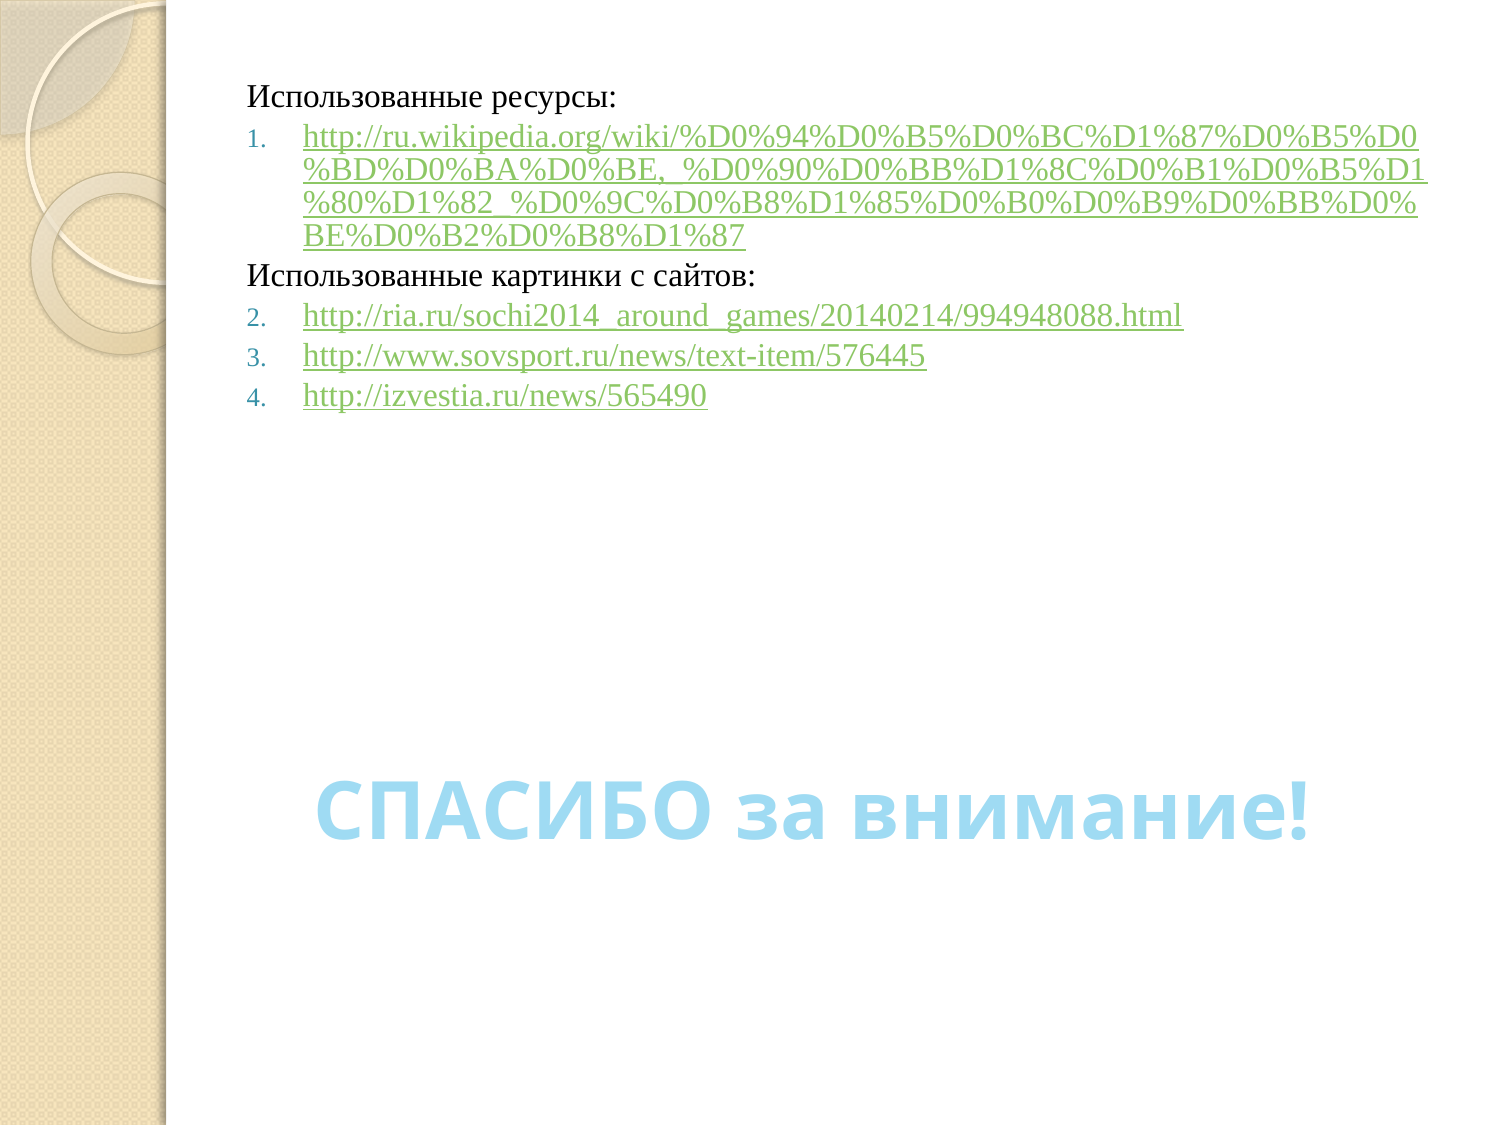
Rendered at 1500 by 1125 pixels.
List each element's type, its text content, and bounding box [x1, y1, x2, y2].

list СПАСИБО за внимание! [277, 751, 1337, 869]
text_box Использованные ресурсы: http://ru.wikipedia.org/wiki/%D0%94%D0%B5%D0%BC%D1%87%D0%B5%D0%BD%D0%BA%D0%BE,_%D0%90%D0%BB%D1%8C%D0%B1%D0%B5%D1%80%D1%82_%D0%9C%D0%B8%D1%85%D0%B0%D0%B9%D0%BB%D0%BE%D0%B2%D0%B8%D1%87 Использованные картинки с сайтов: http://ria.ru/sochi2014_around_games/20140214/994948088.html http://www.sovsport.ru/news/text-item/576445 http://izvestia.ru/news/565490 [218, 66, 1449, 486]
